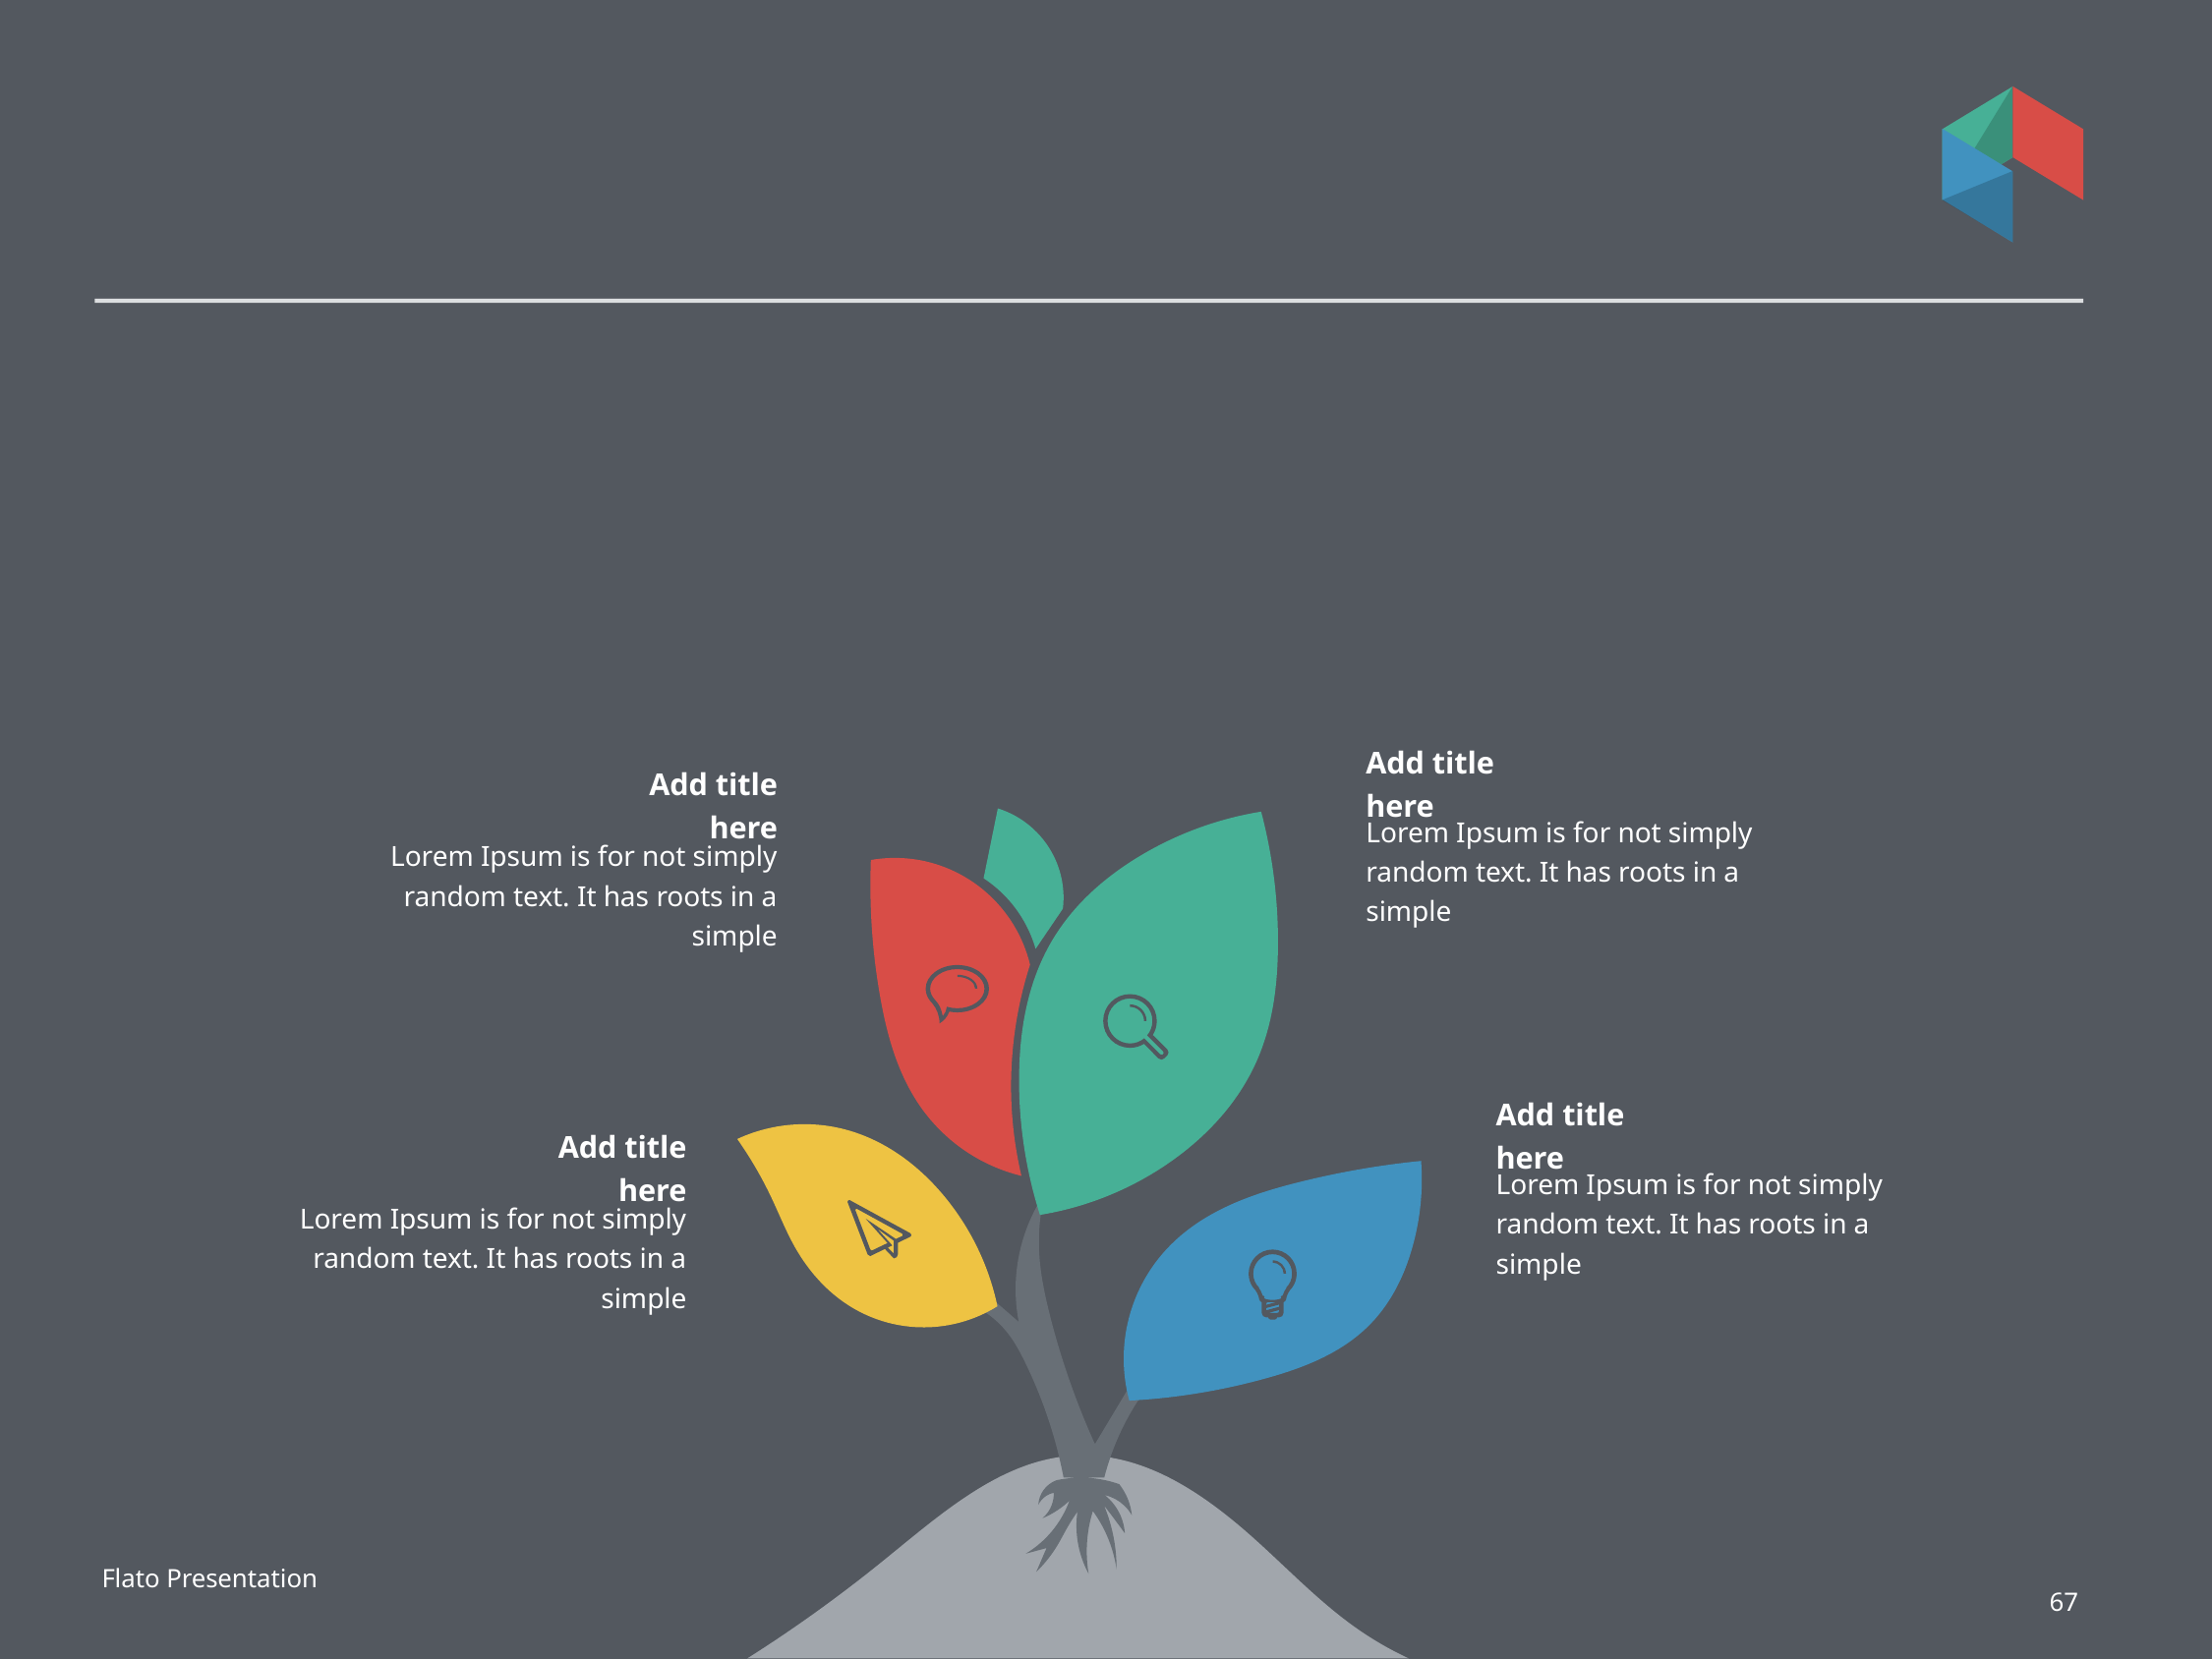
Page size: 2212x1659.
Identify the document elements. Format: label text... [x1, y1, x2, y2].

text_box Add title here [500, 1142, 687, 1186]
text_box [925, 964, 990, 1024]
text_box Lorem Ipsum is for not simply random text. It has roots in a simple [1495, 1154, 1903, 1286]
text_box Add title here [591, 779, 778, 824]
text_box [1103, 994, 1169, 1060]
slide_number 67 [2030, 1576, 2098, 1630]
text_box [870, 857, 1030, 1176]
text_box Lorem Ipsum is for not simply random text. It has roots in a simple [279, 1188, 687, 1320]
text_box [983, 808, 1064, 949]
text_box [736, 1123, 998, 1328]
text_box Lorem Ipsum is for not simply random text. It has roots in a simple [1366, 802, 1774, 933]
text_box Lorem Ipsum is for not simply random text. It has roots in a simple [370, 827, 778, 957]
text_box [986, 1206, 1138, 1574]
text_box [1124, 1161, 1423, 1402]
text_box [747, 1457, 1409, 1659]
footer Flato Presentation [87, 1534, 834, 1624]
text_box [1249, 1249, 1297, 1320]
text_box Add title here [1366, 758, 1552, 802]
text_box Add title here [1495, 1110, 1683, 1154]
text_box [1019, 811, 1278, 1216]
text_box [847, 1199, 911, 1259]
